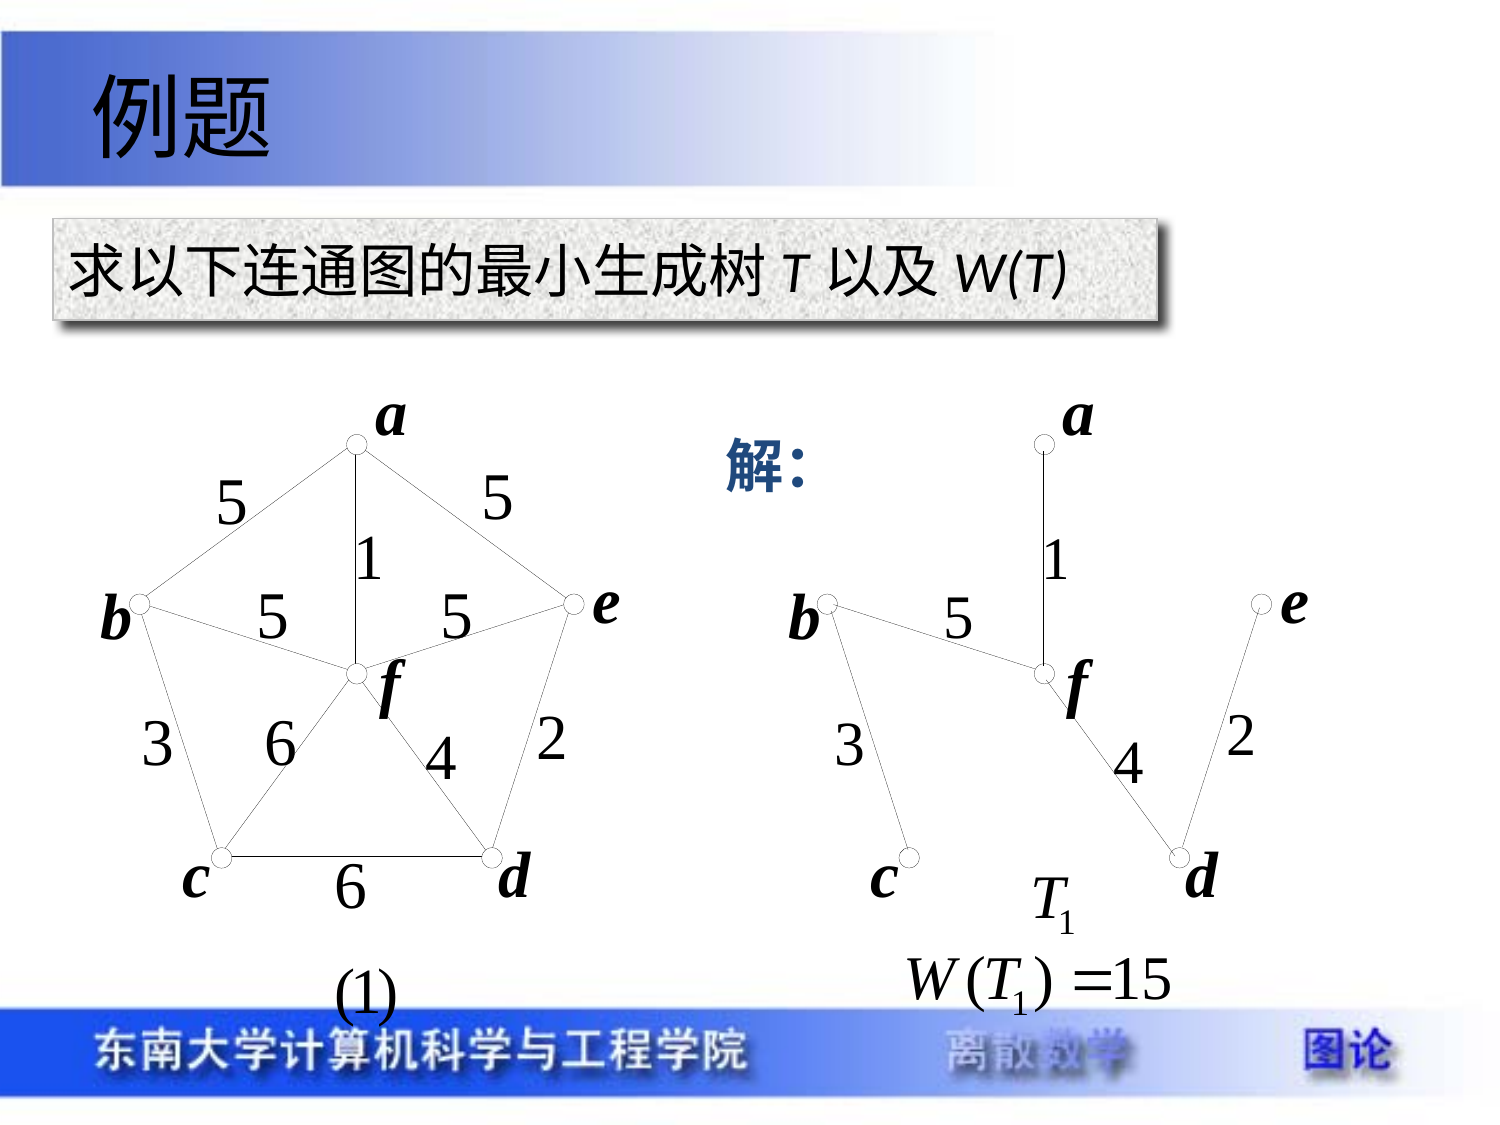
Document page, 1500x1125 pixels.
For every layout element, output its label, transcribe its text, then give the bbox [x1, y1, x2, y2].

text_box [709, 364, 1326, 950]
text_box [899, 937, 1182, 1031]
picture [0, 0, 1500, 1125]
title 例题 [74, 44, 1426, 185]
text_box 求以下连通图的最小生成树T以及W(T) [53, 218, 1157, 321]
